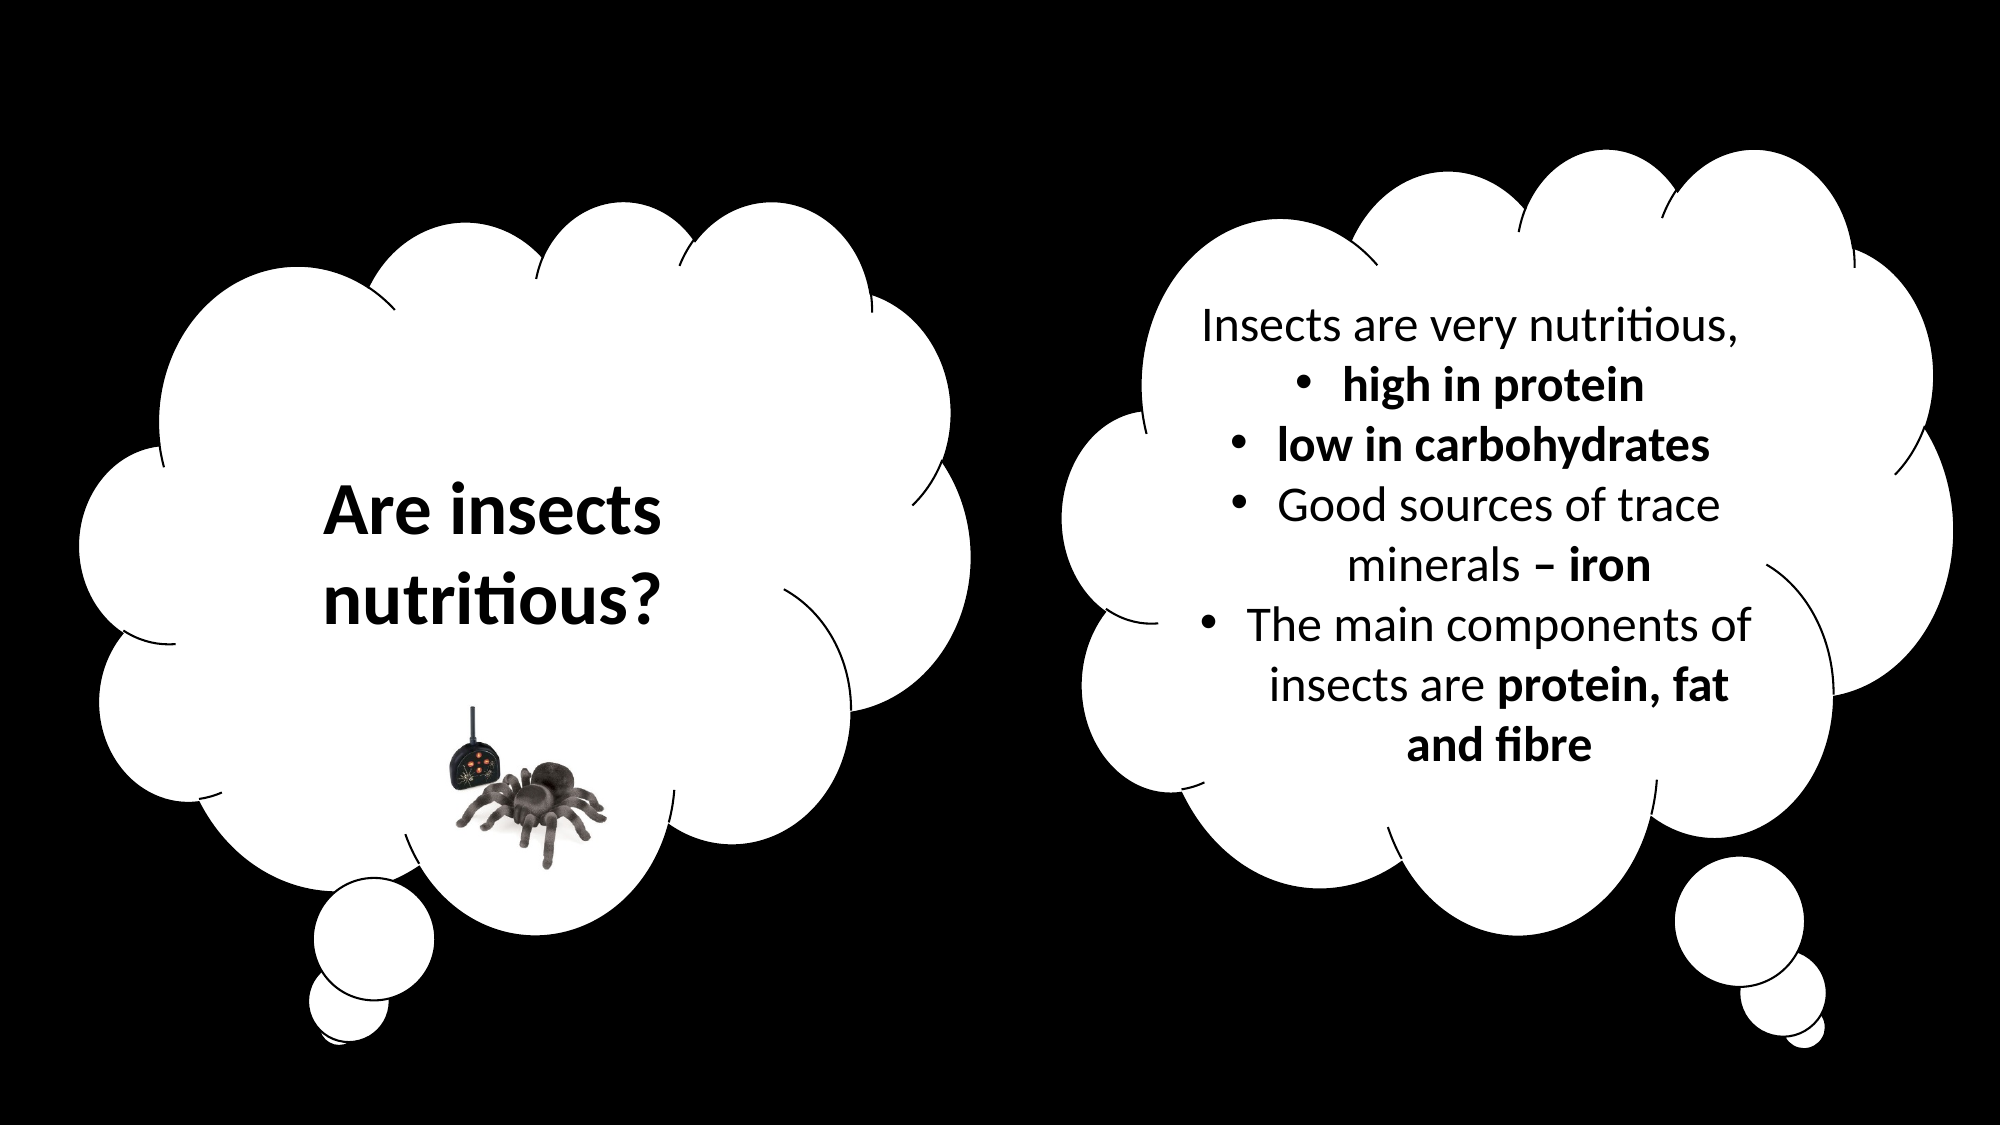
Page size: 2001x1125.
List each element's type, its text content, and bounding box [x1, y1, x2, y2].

text_box Are insects nutritious? [76, 200, 973, 1048]
picture [445, 704, 618, 878]
text_box Insects are very nutritious, high in protein low in carbohydrates Good sources of trace minerals – iron The main components of insects are protein, fat and fibre [1059, 147, 1956, 938]
text_box Insects are very nutritious, high in protein low in carbohydrates Good sources of trace minerals – iron The main components of insects are protein, fat and fibre [1672, 854, 1828, 1051]
